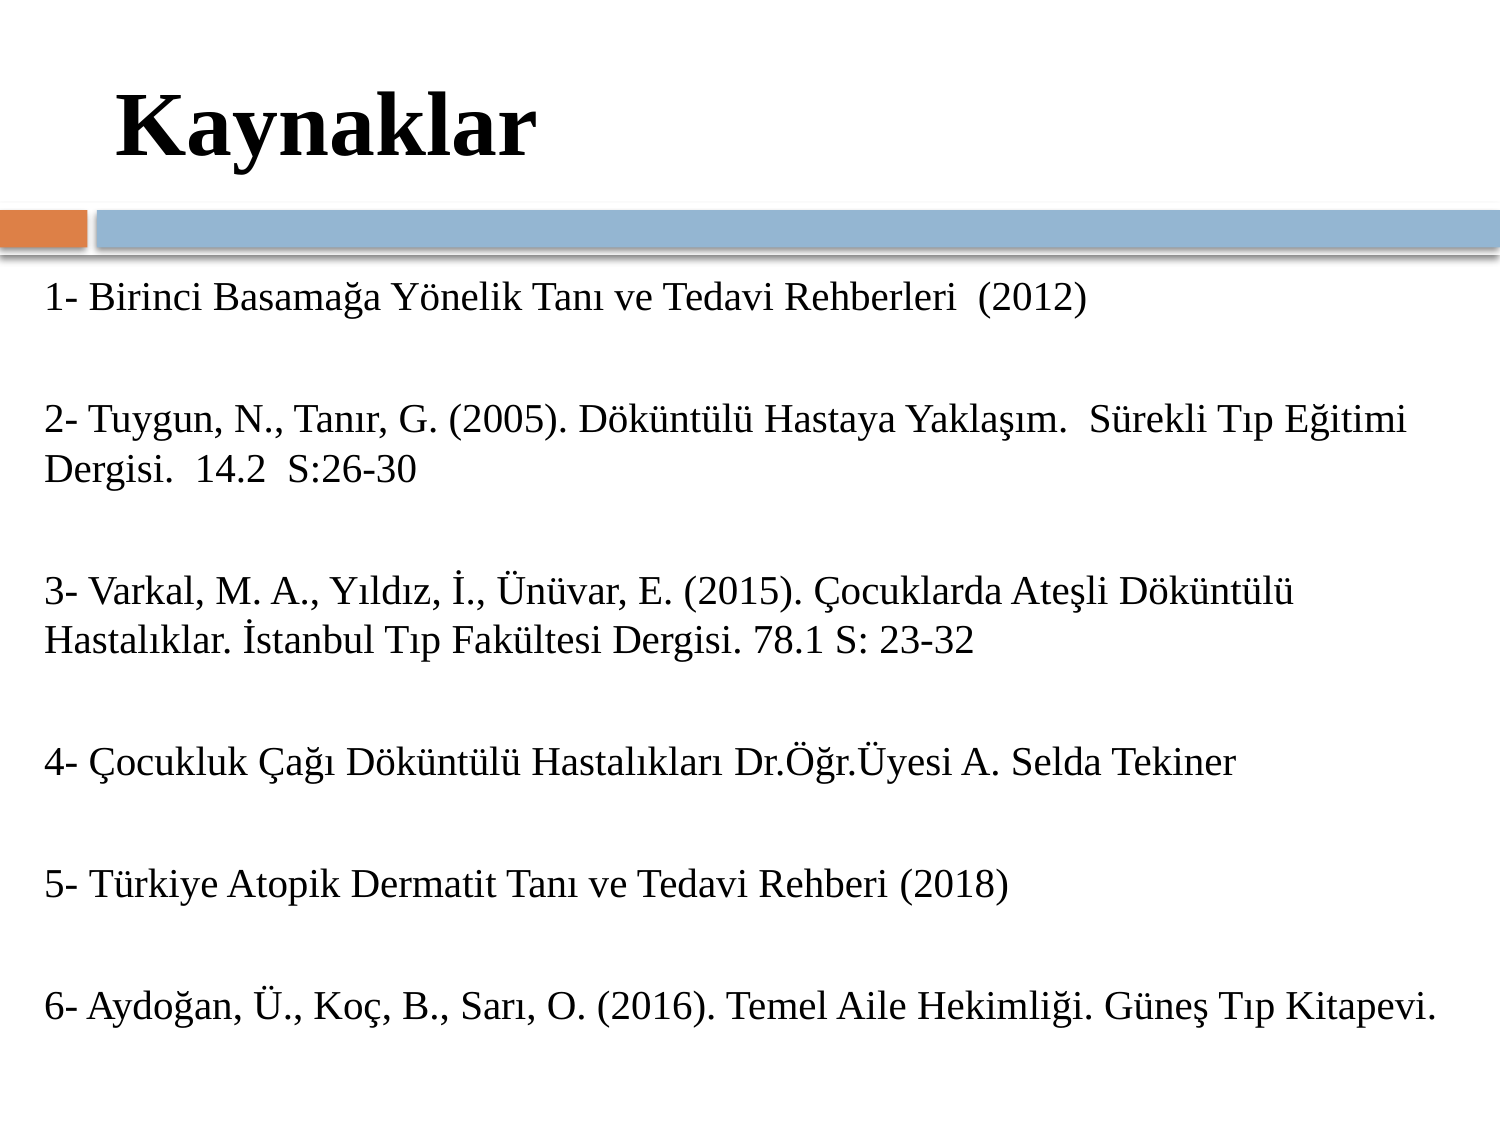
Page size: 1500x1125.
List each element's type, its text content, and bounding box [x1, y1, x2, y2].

list 1- Birinci Basamağa Yönelik Tanı ve Tedavi Rehberleri (2012) 2- Tuygun, N., Tanır, G. (2005). Döküntülü Hastaya Yaklaşım. Sürekli Tıp Eğitimi Dergisi. 14.2 S:26-30 3- Varkal, M. A., Yıldız, İ., Ünüvar, E. (2015). Çocuklarda Ateşli Döküntülü Hastalıklar. İstanbul Tıp Fakültesi Dergisi. 78.1 S: 23-32 4- Çocukluk Çağı Döküntülü Hastalıkları Dr.Öğr.Üyesi A. Selda Tekiner 5- Türkiye Atopik Dermatit Tanı ve Tedavi Rehberi (2018) 6- Aydoğan, Ü., Koç, B., Sarı, O. (2016). Temel Aile Hekimliği. Güneş Tıp Kitapevi. [29, 262, 1483, 1083]
title Kaynaklar [100, 37, 1438, 200]
